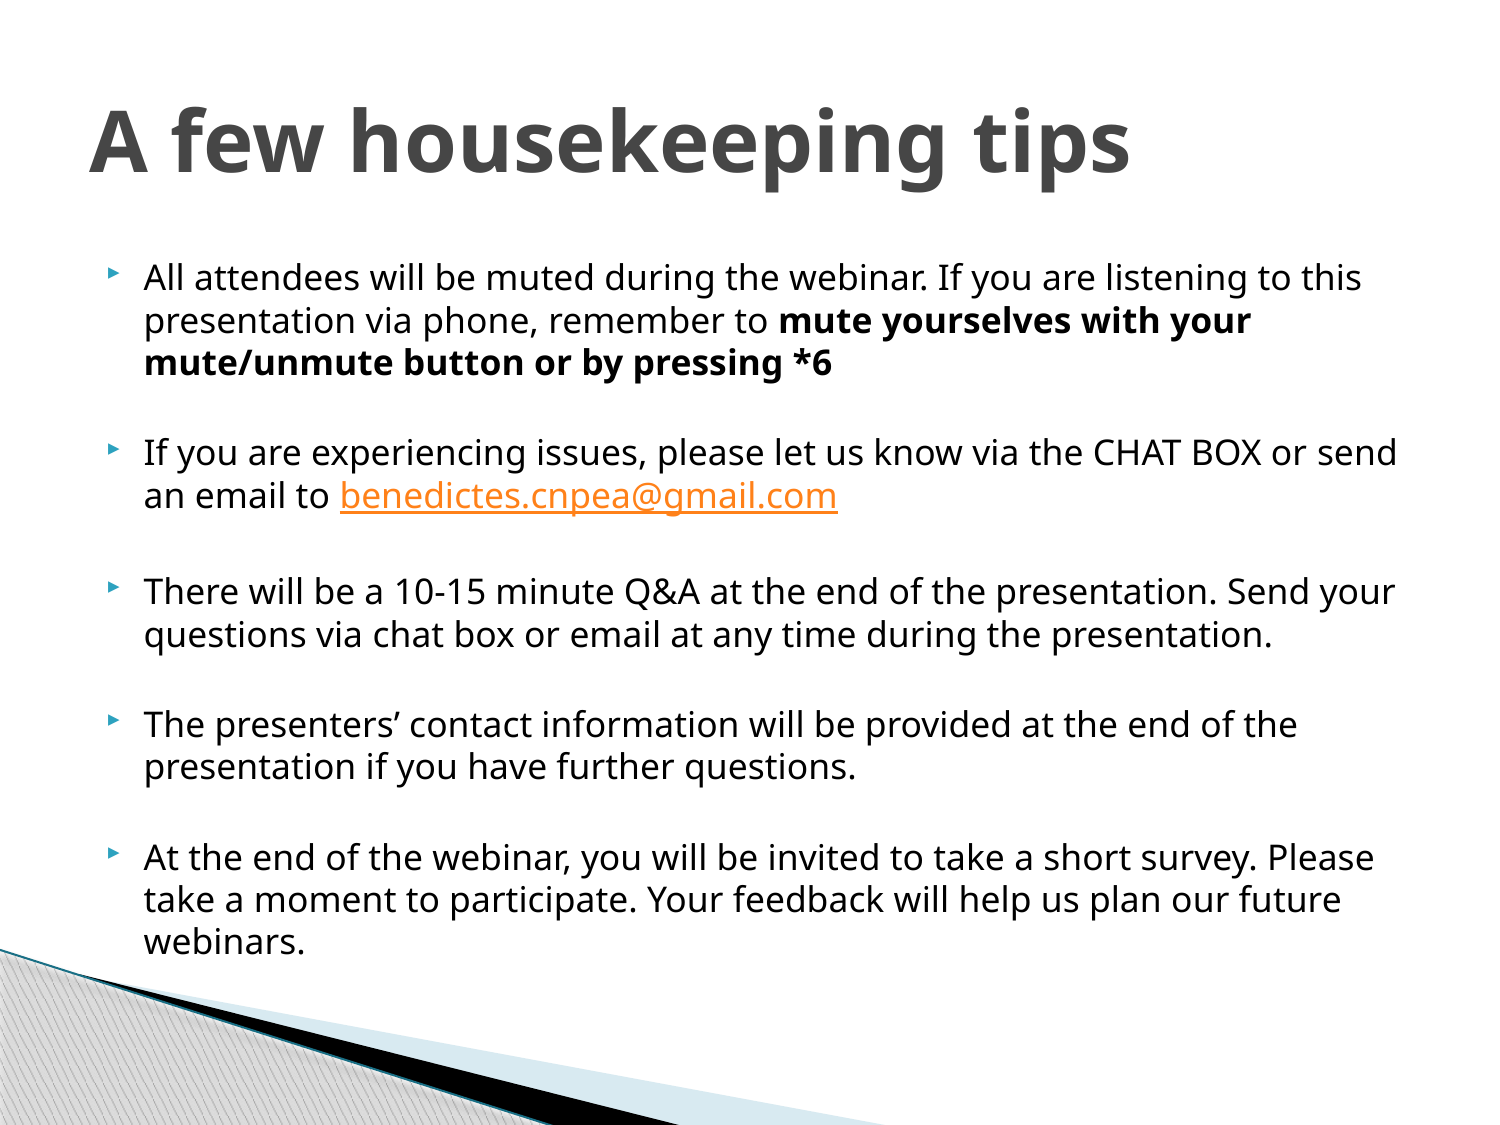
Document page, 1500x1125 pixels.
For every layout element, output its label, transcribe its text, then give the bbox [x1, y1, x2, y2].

list All attendees will be muted during the webinar. If you are listening to this presentation via phone, remember to mute yourselves with your mute/unmute button or by pressing *6 If you are experiencing issues, please let us know via the CHAT BOX or send an email to benedictes.cnpea@gmail.com There will be a 10-15 minute Q&A at the end of the presentation. Send your questions via chat box or email at any time during the presentation. The presenters’ contact information will be provided at the end of the presentation if you have further questions. At the end of the webinar, you will be invited to take a short survey. Please take a moment to participate. Your feedback will help us plan our future webinars. [75, 233, 1425, 986]
title A few housekeeping tips [75, 45, 1425, 233]
